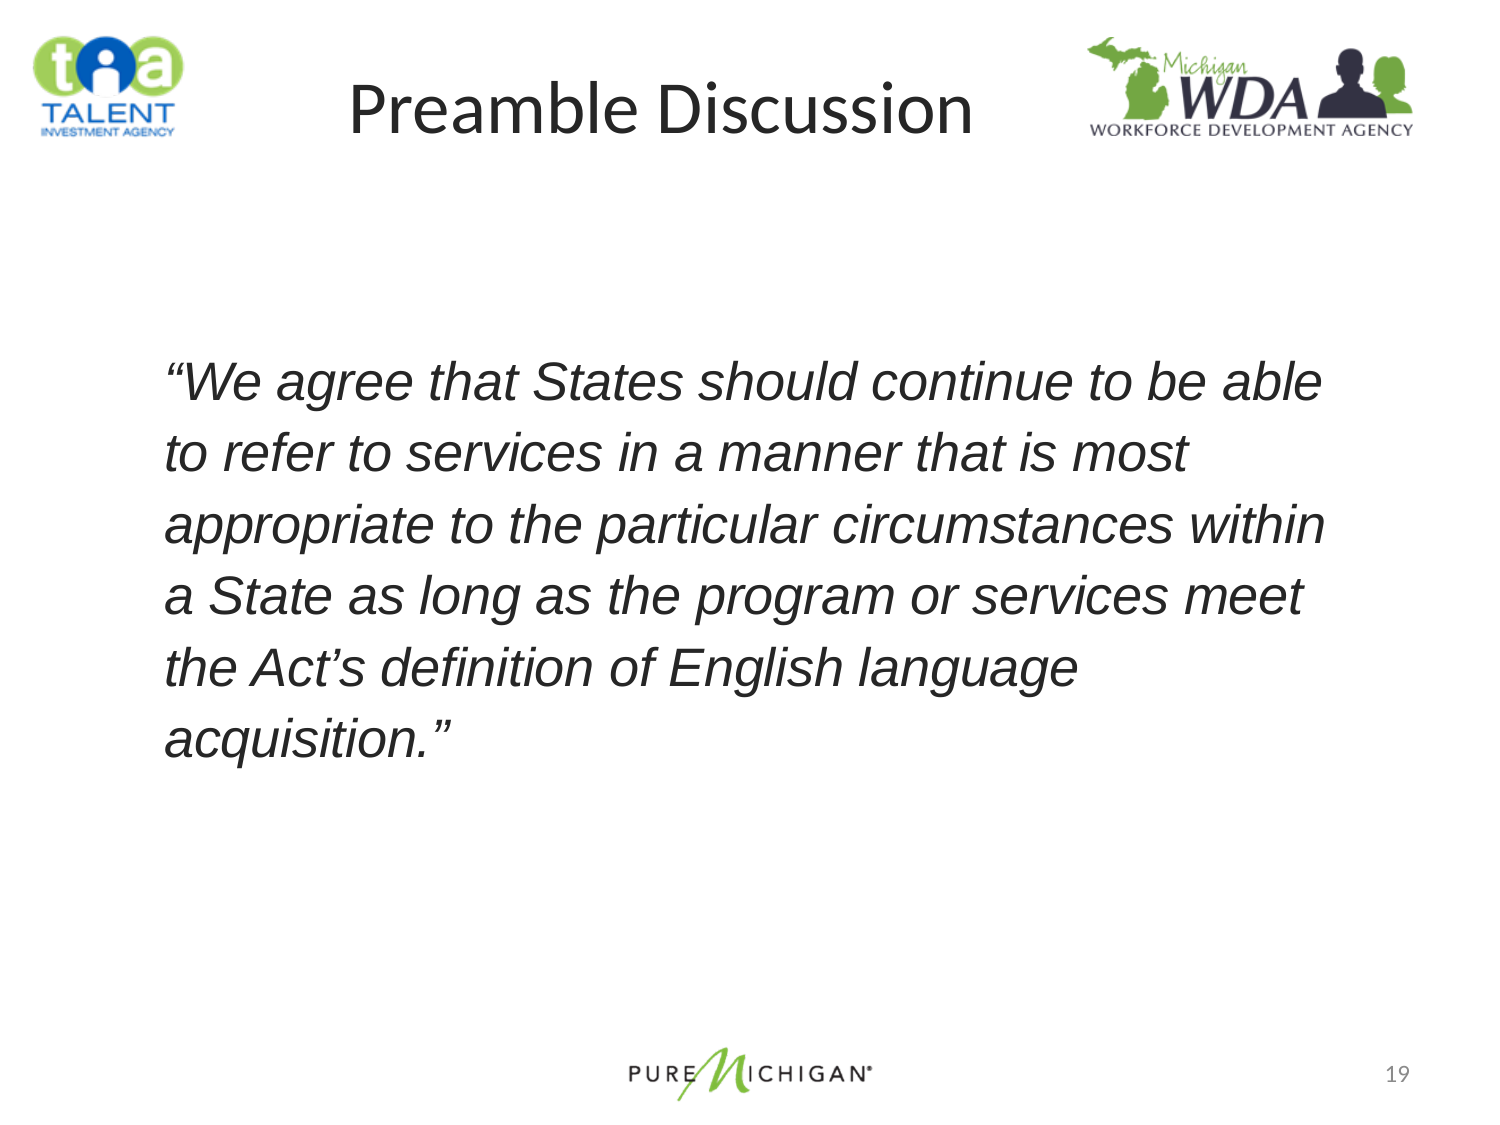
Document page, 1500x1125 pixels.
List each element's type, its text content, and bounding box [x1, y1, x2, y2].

picture [24, 27, 194, 146]
title Preamble Discussion [249, 48, 1075, 168]
slide_number 19 [1074, 1042, 1425, 1103]
picture [1087, 37, 1413, 136]
picture [624, 1045, 875, 1105]
list “We agree that States should continue to be able to refer to services in a manner that is most appropriate to the particular circumstances within a State as long as the program or services meet the Act’s definition of English language acquisition.” [164, 339, 1335, 871]
